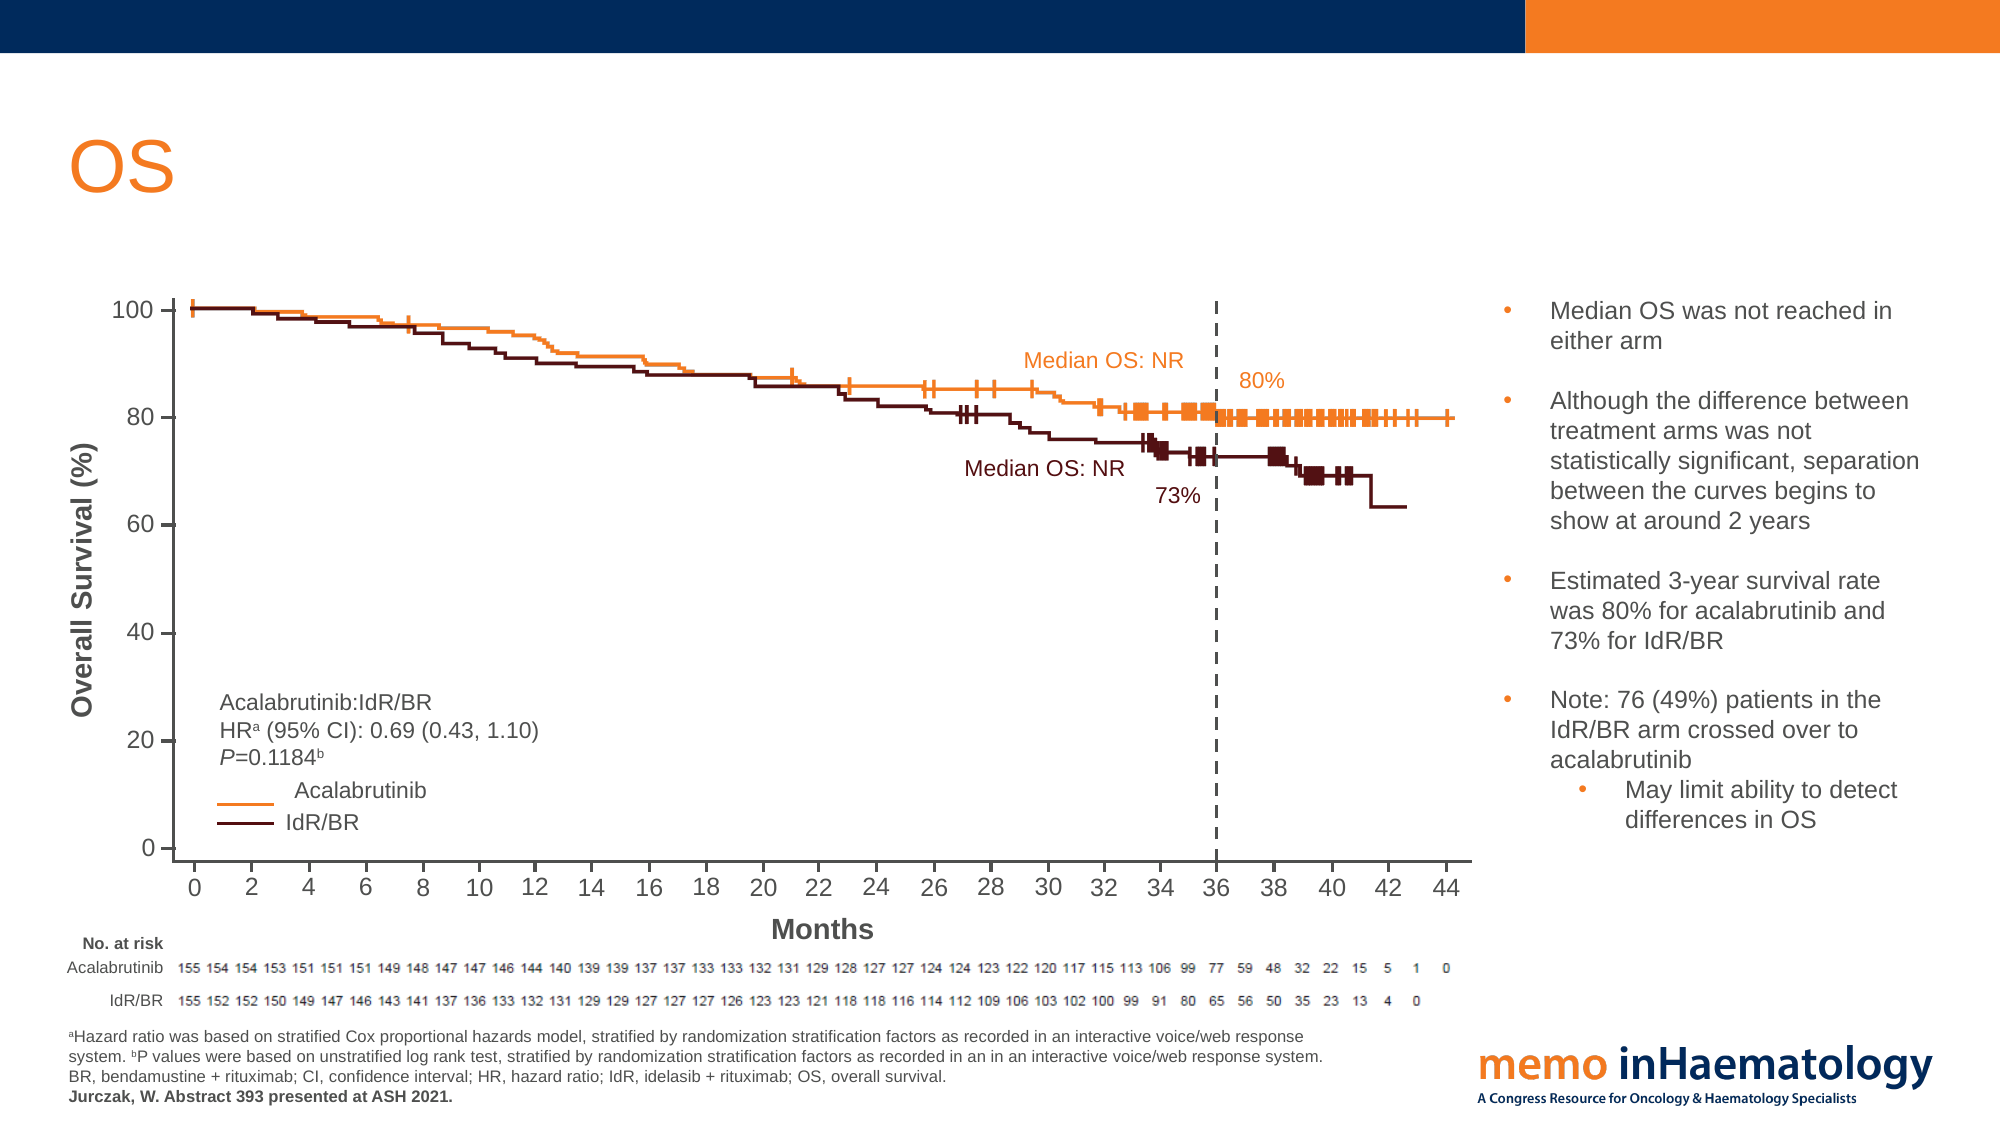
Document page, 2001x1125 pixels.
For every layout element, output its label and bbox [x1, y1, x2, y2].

text_box [1503, 294, 1933, 886]
text_box [173, 863, 217, 909]
text_box [286, 863, 331, 909]
text_box [55, 428, 105, 734]
text_box [343, 863, 388, 909]
title [68, 59, 1933, 278]
text_box [229, 863, 274, 909]
text_box [450, 863, 1476, 953]
picture [1217, 299, 1455, 509]
text_box [401, 863, 446, 909]
picture [81, 962, 1455, 1007]
footer [68, 1042, 1333, 1106]
text_box [51, 925, 179, 1017]
picture [1477, 1045, 1933, 1106]
text_box [96, 285, 1472, 869]
picture [190, 299, 1216, 509]
